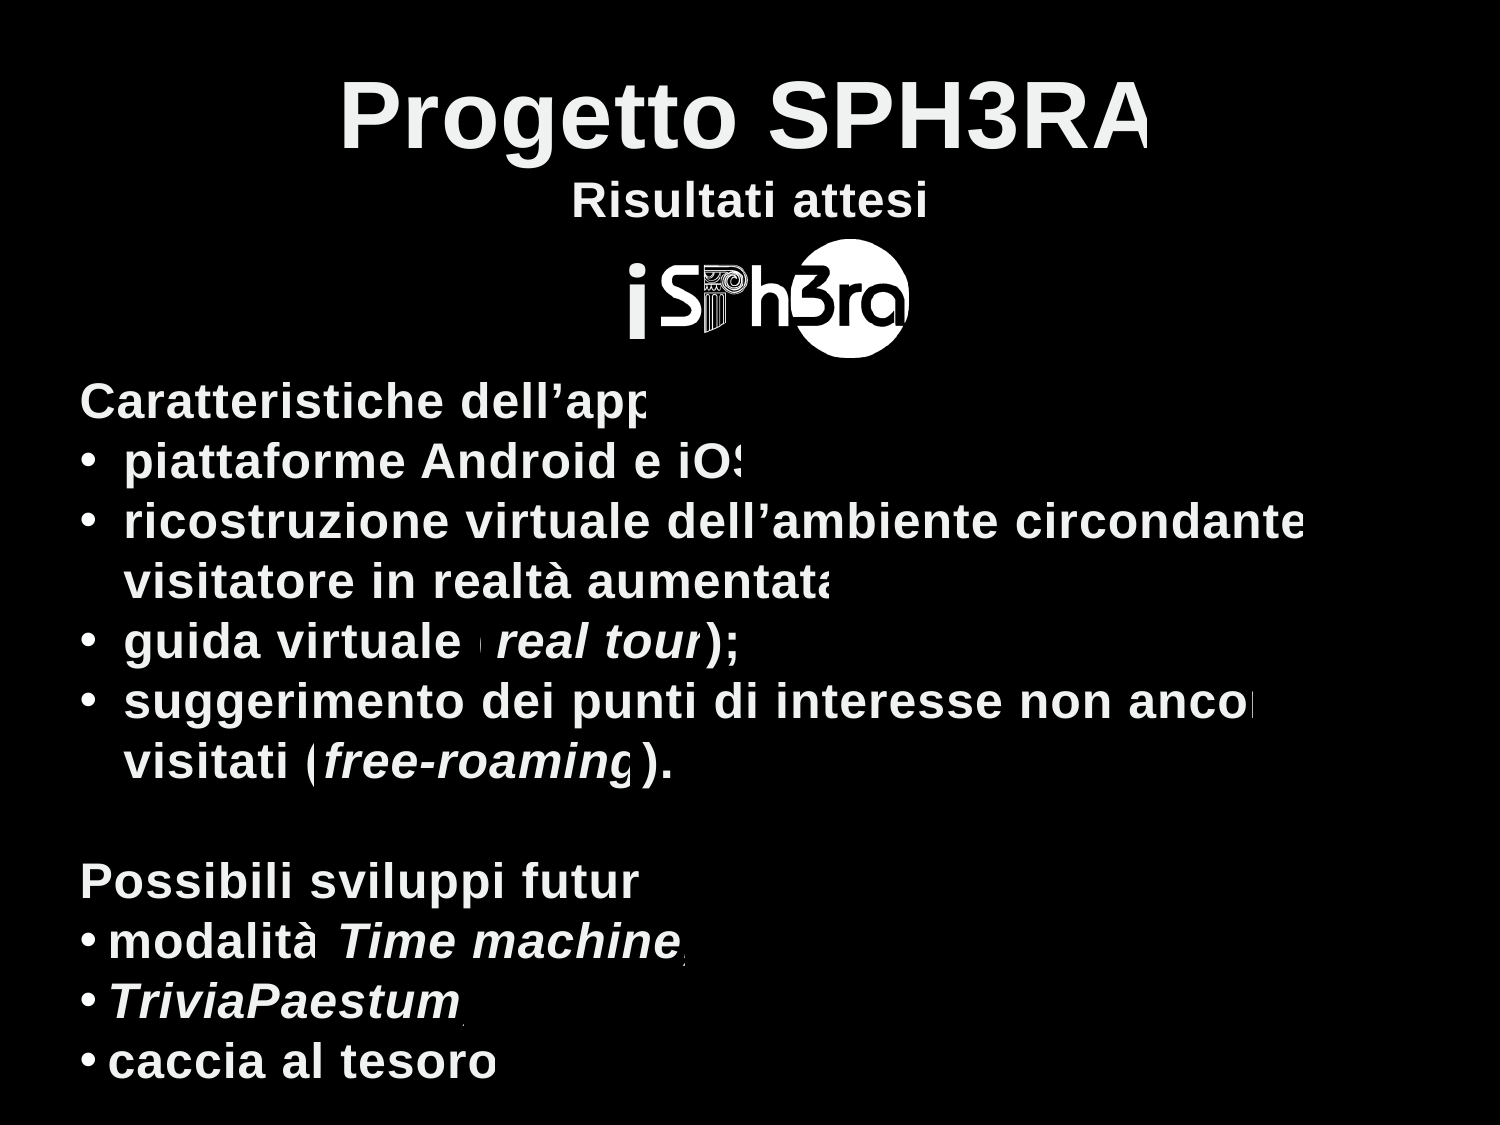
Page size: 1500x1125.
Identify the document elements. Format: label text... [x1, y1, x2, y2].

text_box Progetto SPH3RA Risultati attesi [64, 45, 1436, 235]
text_box Caratteristiche dell’app: piattaforme Android e iOS ricostruzione virtuale dell’ambiente circondante il visitatore in realtà aumentata; guida virtuale (real tour); suggerimento dei punti di interesse non ancora visitati (free-roaming). Possibili sviluppi futuri: modalità Time machine; TriviaPaestum; caccia al tesoro. [64, 361, 1447, 1097]
text_box i [607, 231, 668, 367]
picture [661, 238, 910, 358]
